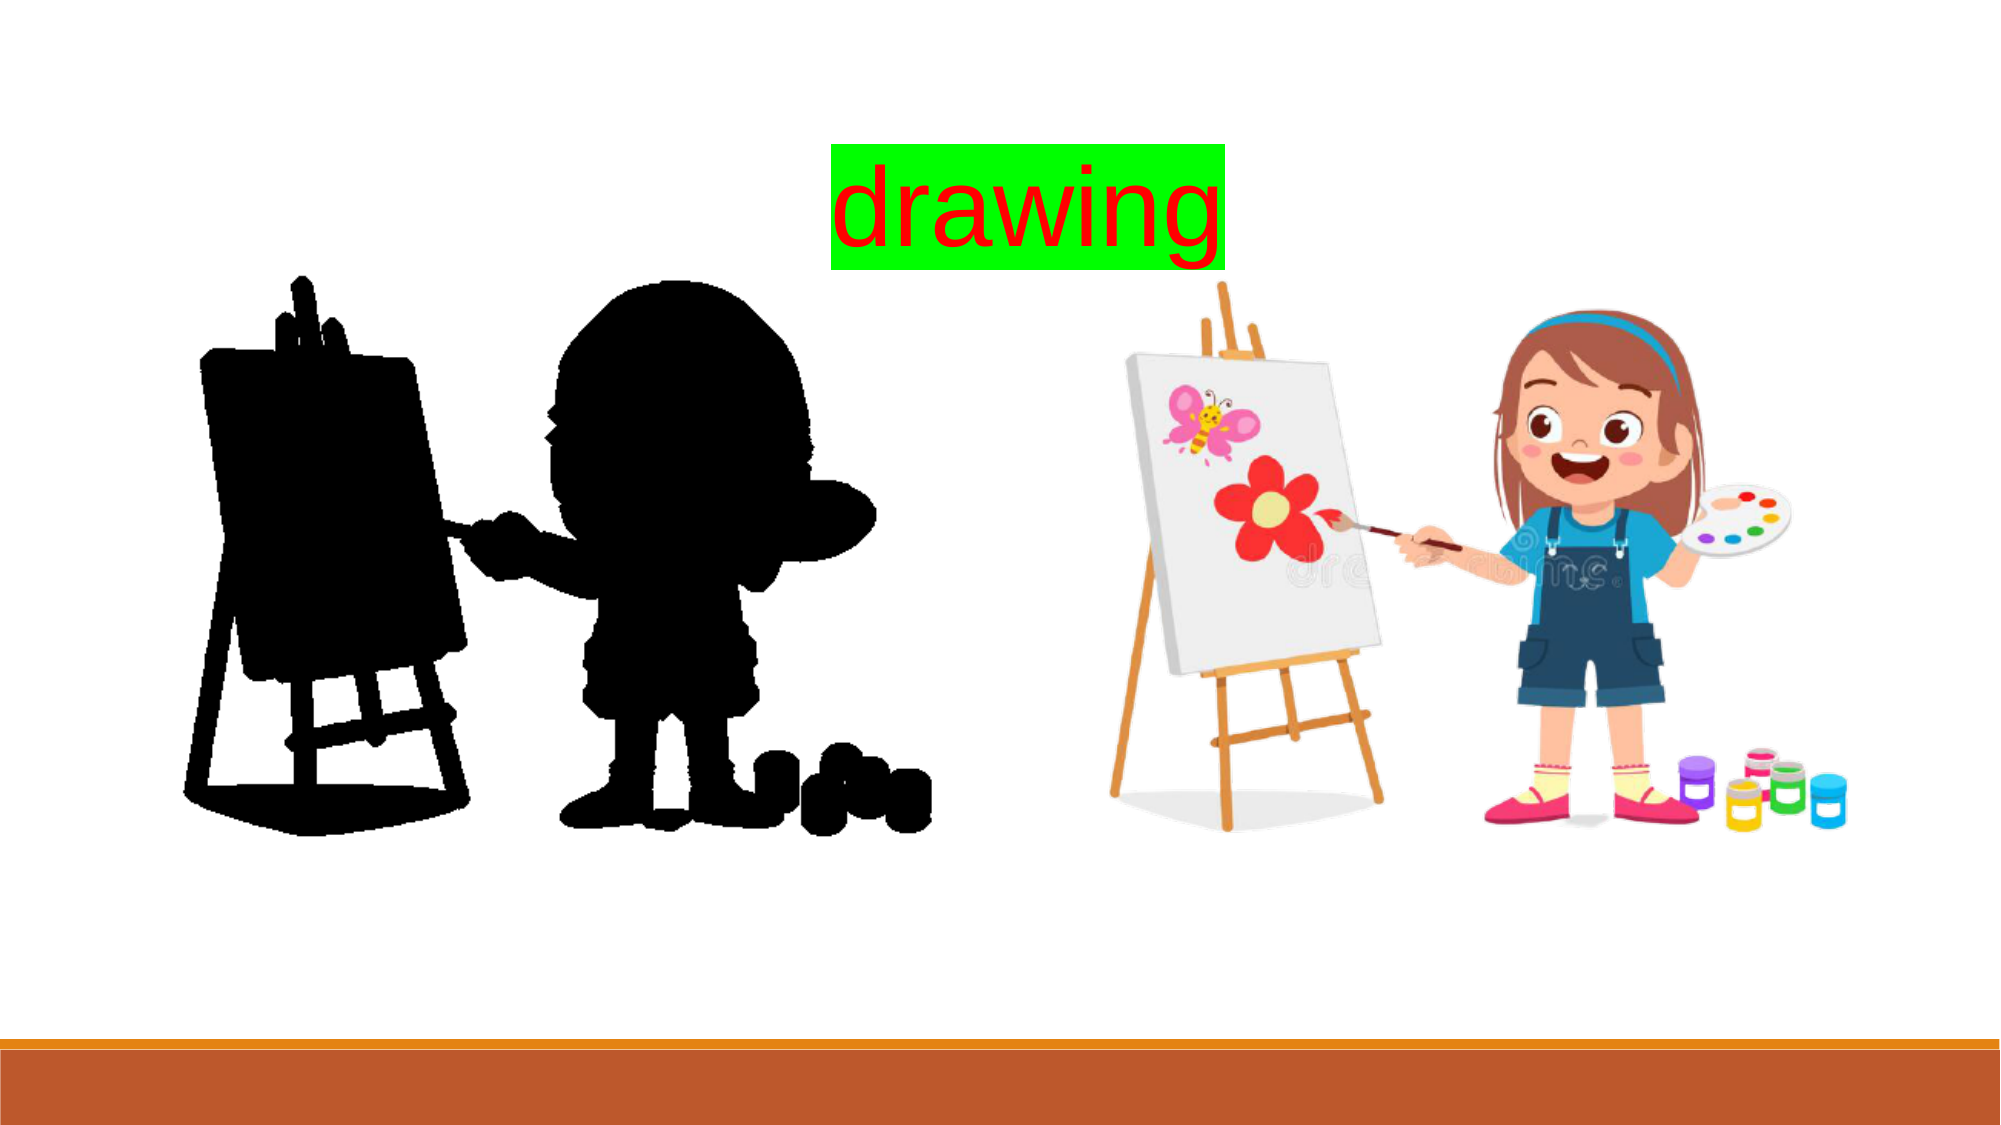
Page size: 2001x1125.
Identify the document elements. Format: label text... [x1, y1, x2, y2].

text_box drawing [815, 126, 1329, 277]
picture [1025, 223, 1895, 902]
picture [104, 223, 975, 902]
